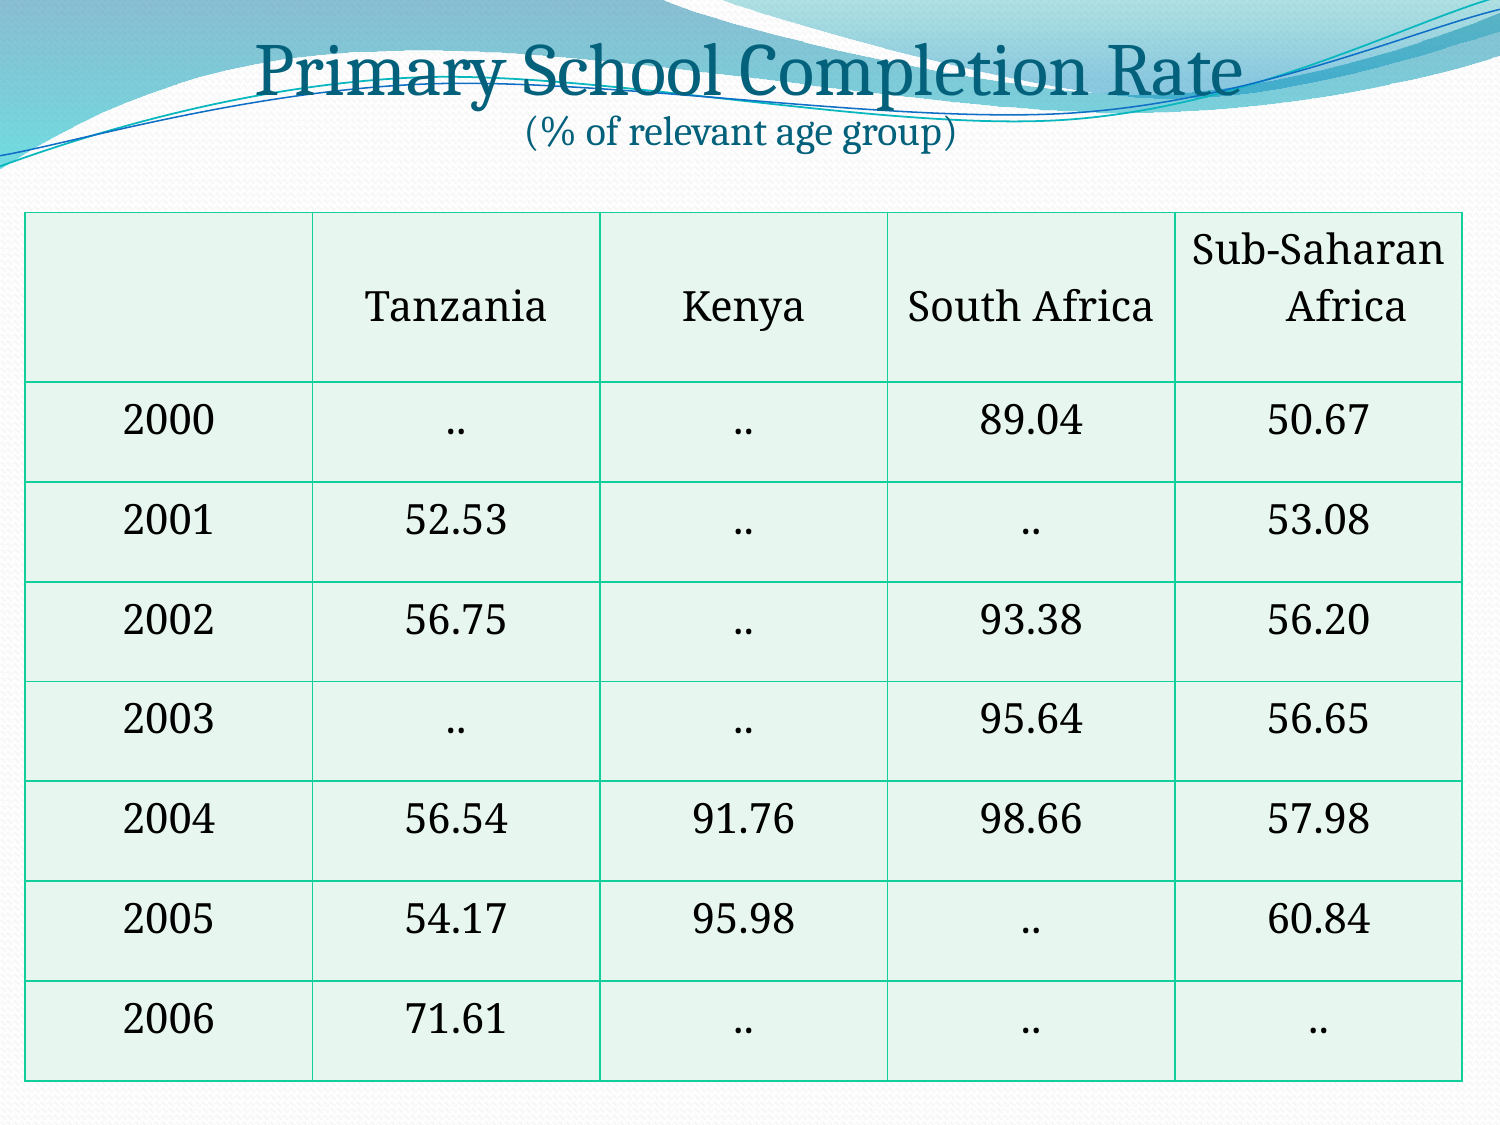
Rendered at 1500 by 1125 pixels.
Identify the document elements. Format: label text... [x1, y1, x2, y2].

table_cell .. [888, 882, 1174, 980]
table_cell 2000 [26, 383, 312, 481]
table_header Sub-Saharan Africa [1176, 213, 1461, 381]
table_cell .. [888, 982, 1174, 1080]
table_cell 52.53 [313, 483, 599, 581]
table_cell 56.20 [1176, 583, 1461, 681]
table_cell 2004 [26, 782, 312, 880]
table_cell .. [601, 982, 887, 1080]
table_cell 56.54 [313, 782, 599, 880]
table_cell 93.38 [888, 583, 1174, 681]
table_cell 89.04 [888, 383, 1174, 481]
table_cell 98.66 [888, 782, 1174, 880]
table_cell 2001 [26, 483, 312, 581]
table_cell 53.08 [1176, 483, 1461, 581]
table_cell .. [888, 483, 1174, 581]
table_cell .. [601, 483, 887, 581]
table_cell .. [601, 383, 887, 481]
table_cell 50.67 [1176, 383, 1461, 481]
title Primary School Completion Rate (% of relevant age group) [0, 0, 1500, 213]
table_cell 71.61 [313, 982, 599, 1080]
table_cell 95.64 [888, 682, 1174, 780]
table_cell .. [601, 583, 887, 681]
table_cell 2002 [26, 583, 312, 681]
table_cell .. [313, 383, 599, 481]
table_header South Africa [888, 213, 1174, 381]
table_cell .. [601, 682, 887, 780]
table_cell 60.84 [1176, 882, 1461, 980]
table_header Tanzania [313, 213, 599, 381]
table_cell 57.98 [1176, 782, 1461, 880]
table_cell 2005 [26, 882, 312, 980]
table_cell 2006 [26, 982, 312, 1080]
table_cell .. [313, 682, 599, 780]
table_cell .. [1176, 982, 1461, 1080]
table_cell 54.17 [313, 882, 599, 980]
table_cell 91.76 [601, 782, 887, 880]
table_cell 56.65 [1176, 682, 1461, 780]
table_cell 2003 [26, 682, 312, 780]
table_header [26, 213, 312, 381]
table_header Kenya [601, 213, 887, 381]
table_cell 95.98 [601, 882, 887, 980]
table_cell 56.75 [313, 583, 599, 681]
